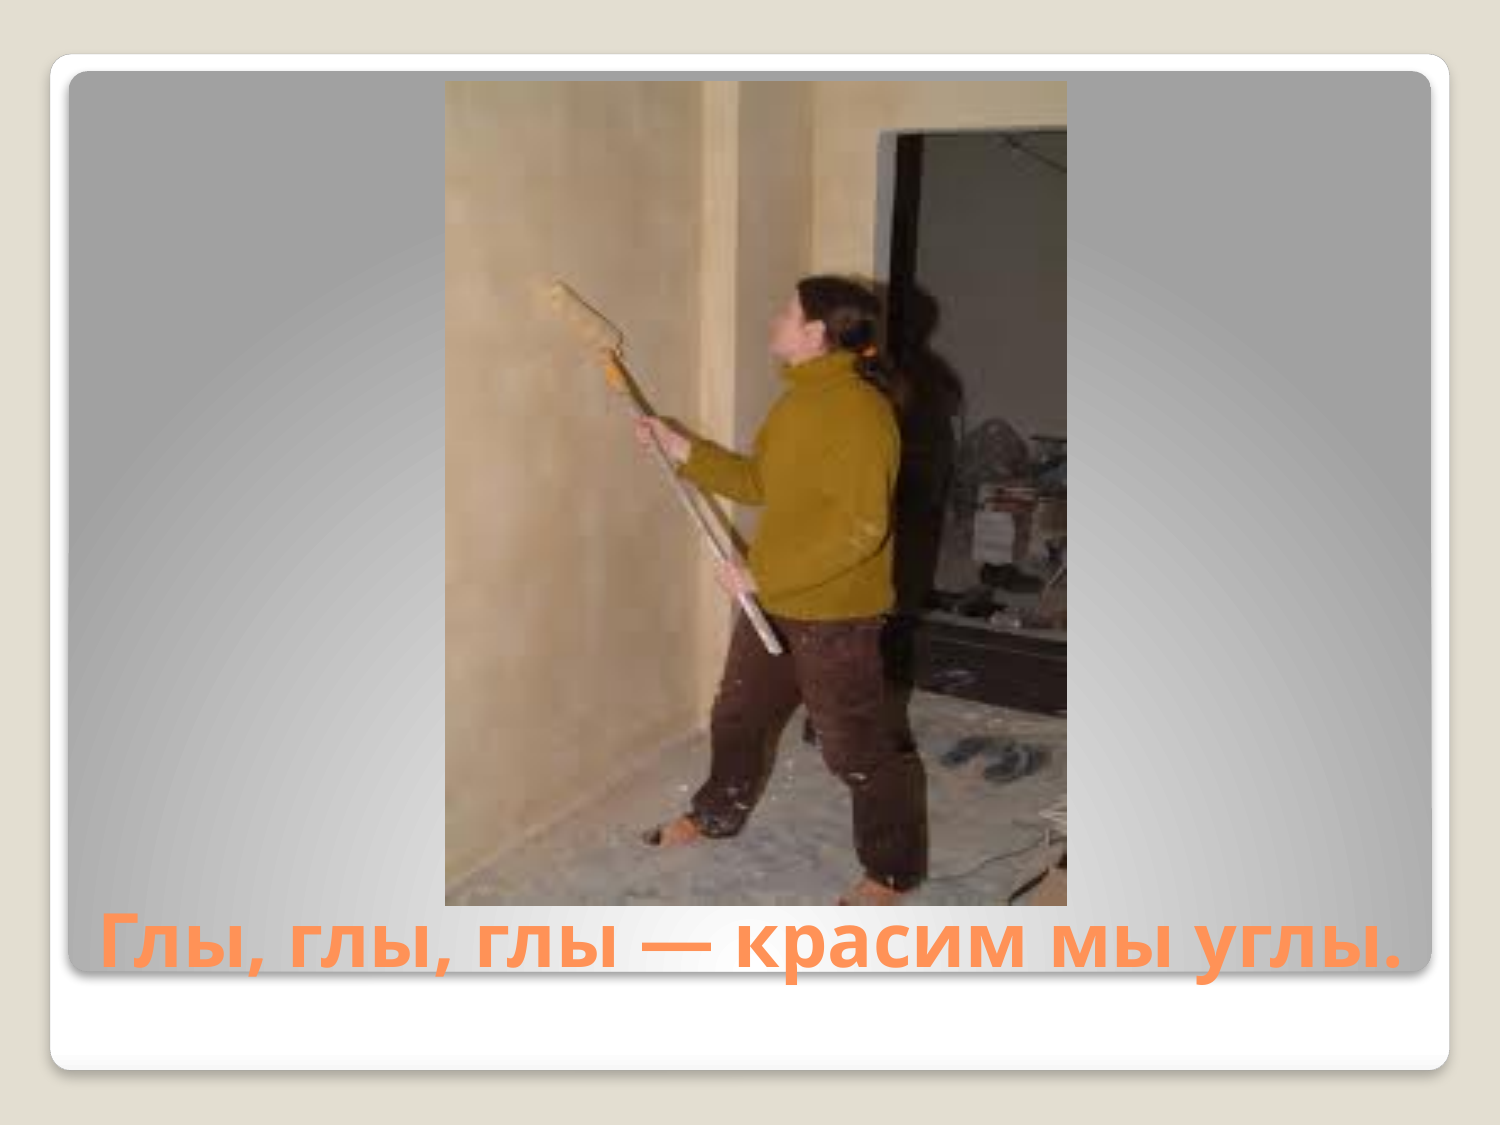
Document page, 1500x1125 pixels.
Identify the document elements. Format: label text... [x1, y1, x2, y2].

title Глы, глы, глы — красим мы углы. [82, 817, 1425, 991]
picture [445, 81, 1067, 906]
